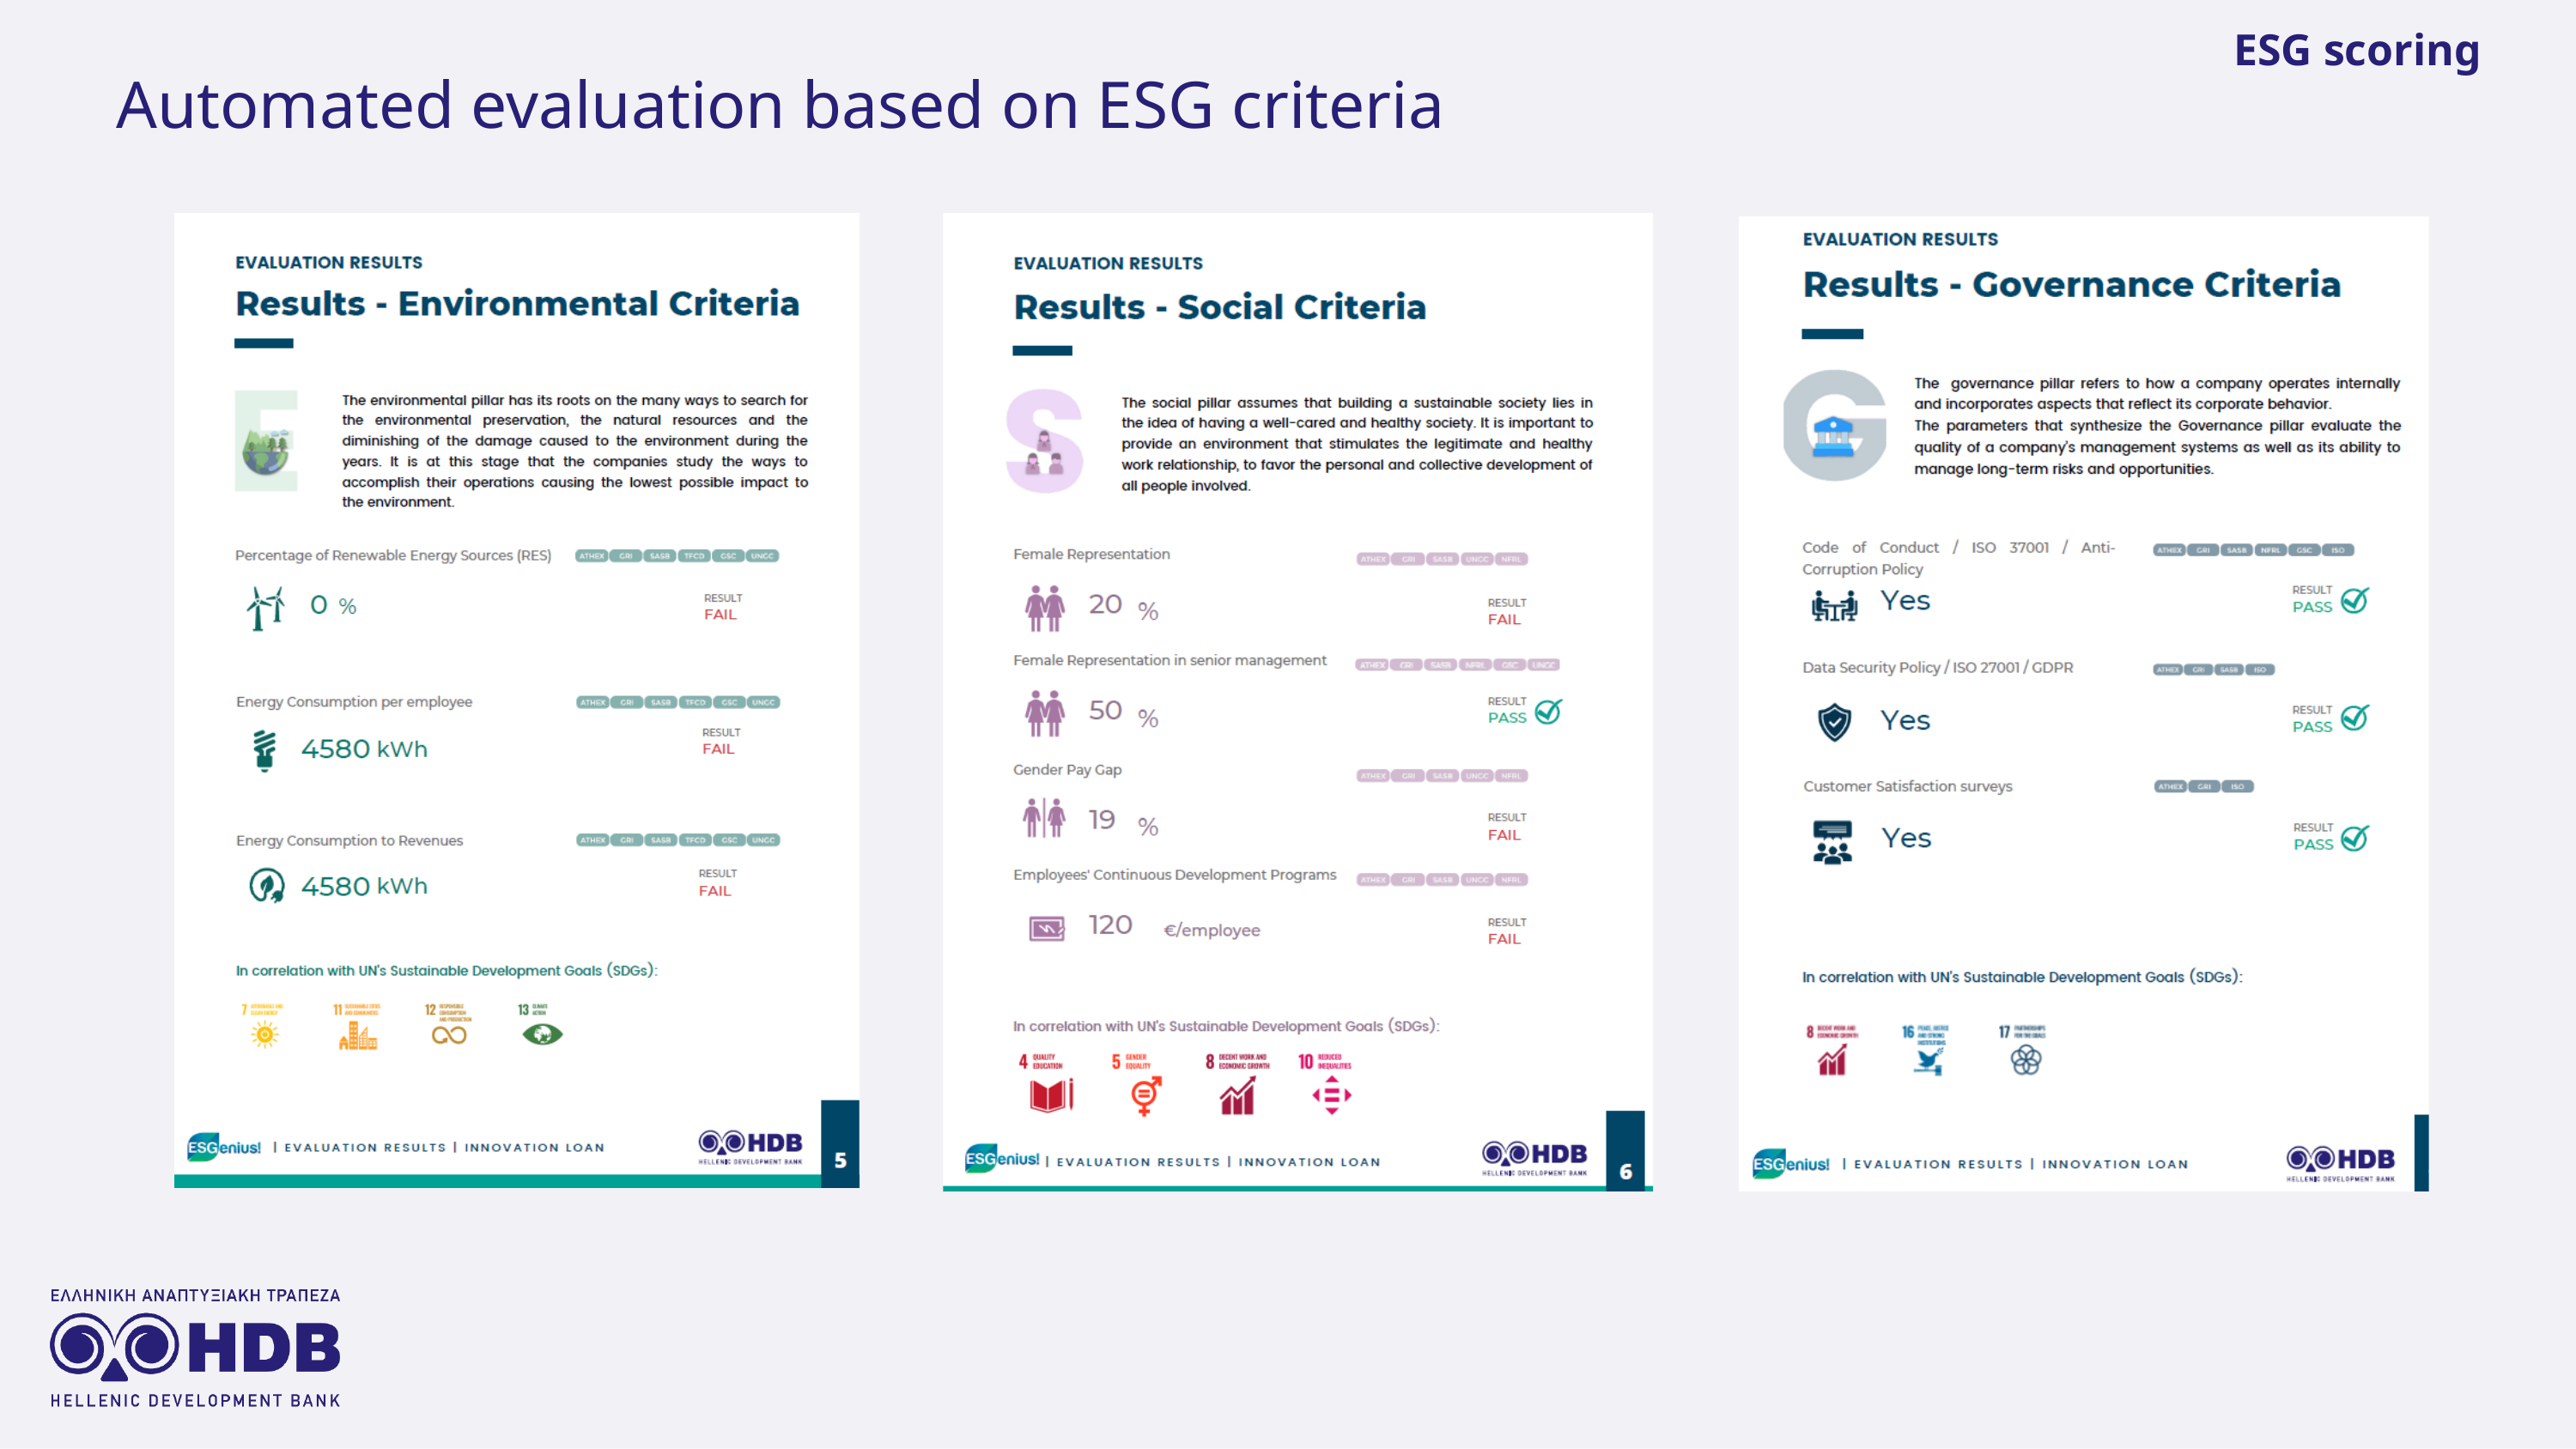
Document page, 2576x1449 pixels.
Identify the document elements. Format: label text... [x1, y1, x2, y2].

picture [1620, 1164, 1632, 1179]
picture [943, 213, 1654, 1191]
picture [50, 1275, 340, 1420]
picture [835, 1153, 847, 1167]
text_box ESG scoring [2221, 15, 2516, 81]
picture [173, 213, 860, 1188]
picture [1738, 216, 2429, 1191]
list Automated evaluation based on ESG criteria [91, 48, 2475, 157]
